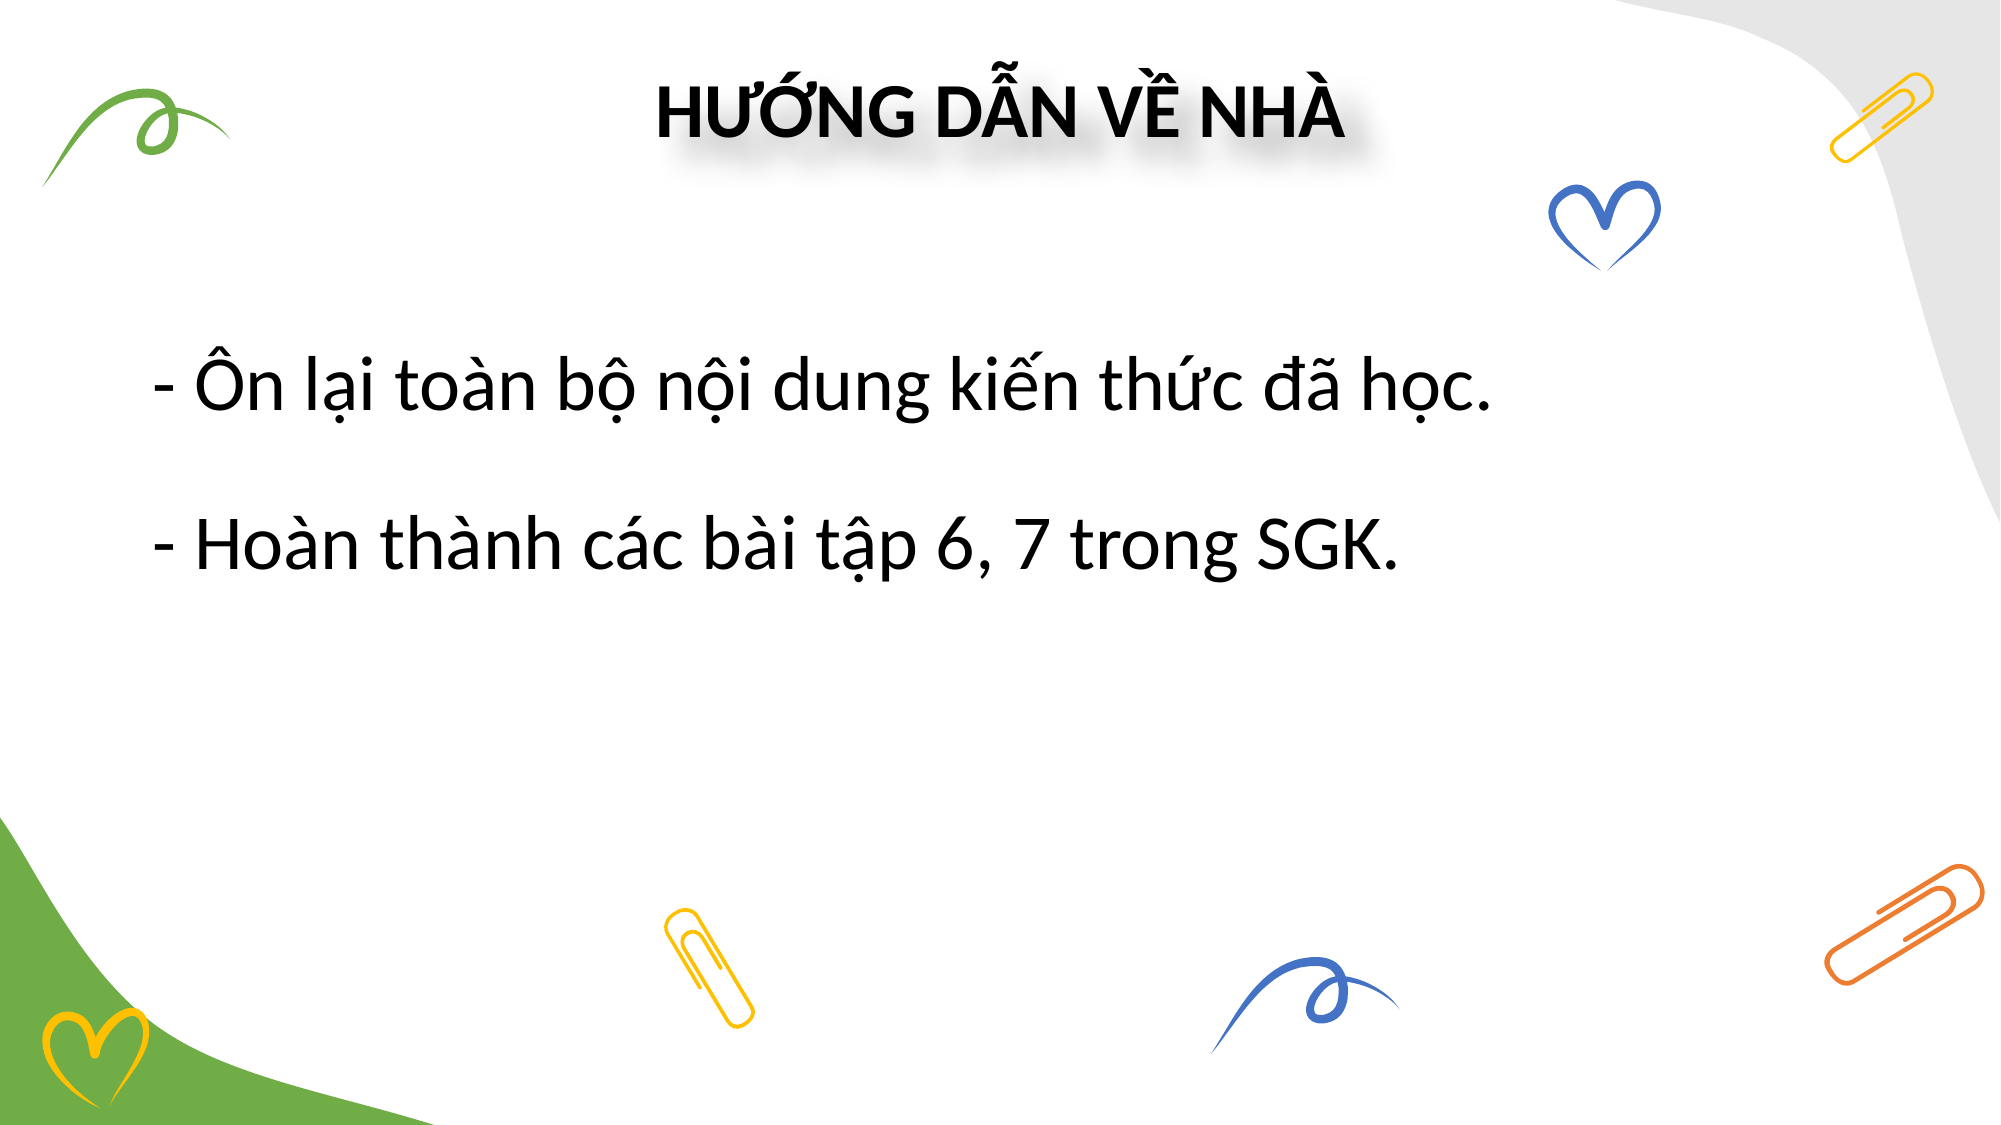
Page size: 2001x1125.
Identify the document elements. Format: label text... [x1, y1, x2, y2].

text_box HƯỚNG DẪN VỀ NHÀ [507, 52, 1494, 161]
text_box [1813, 890, 1995, 958]
text_box [1548, 180, 1661, 271]
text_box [1828, 72, 1936, 164]
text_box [668, 904, 753, 1030]
text_box [42, 1007, 150, 1109]
text_box - Ôn lại toàn bộ nội dung kiến thức đã học. - Hoàn thành các bài tập 6, 7 trong SGK. [138, 292, 1837, 593]
text_box [1211, 957, 1400, 1054]
text_box [42, 88, 231, 187]
